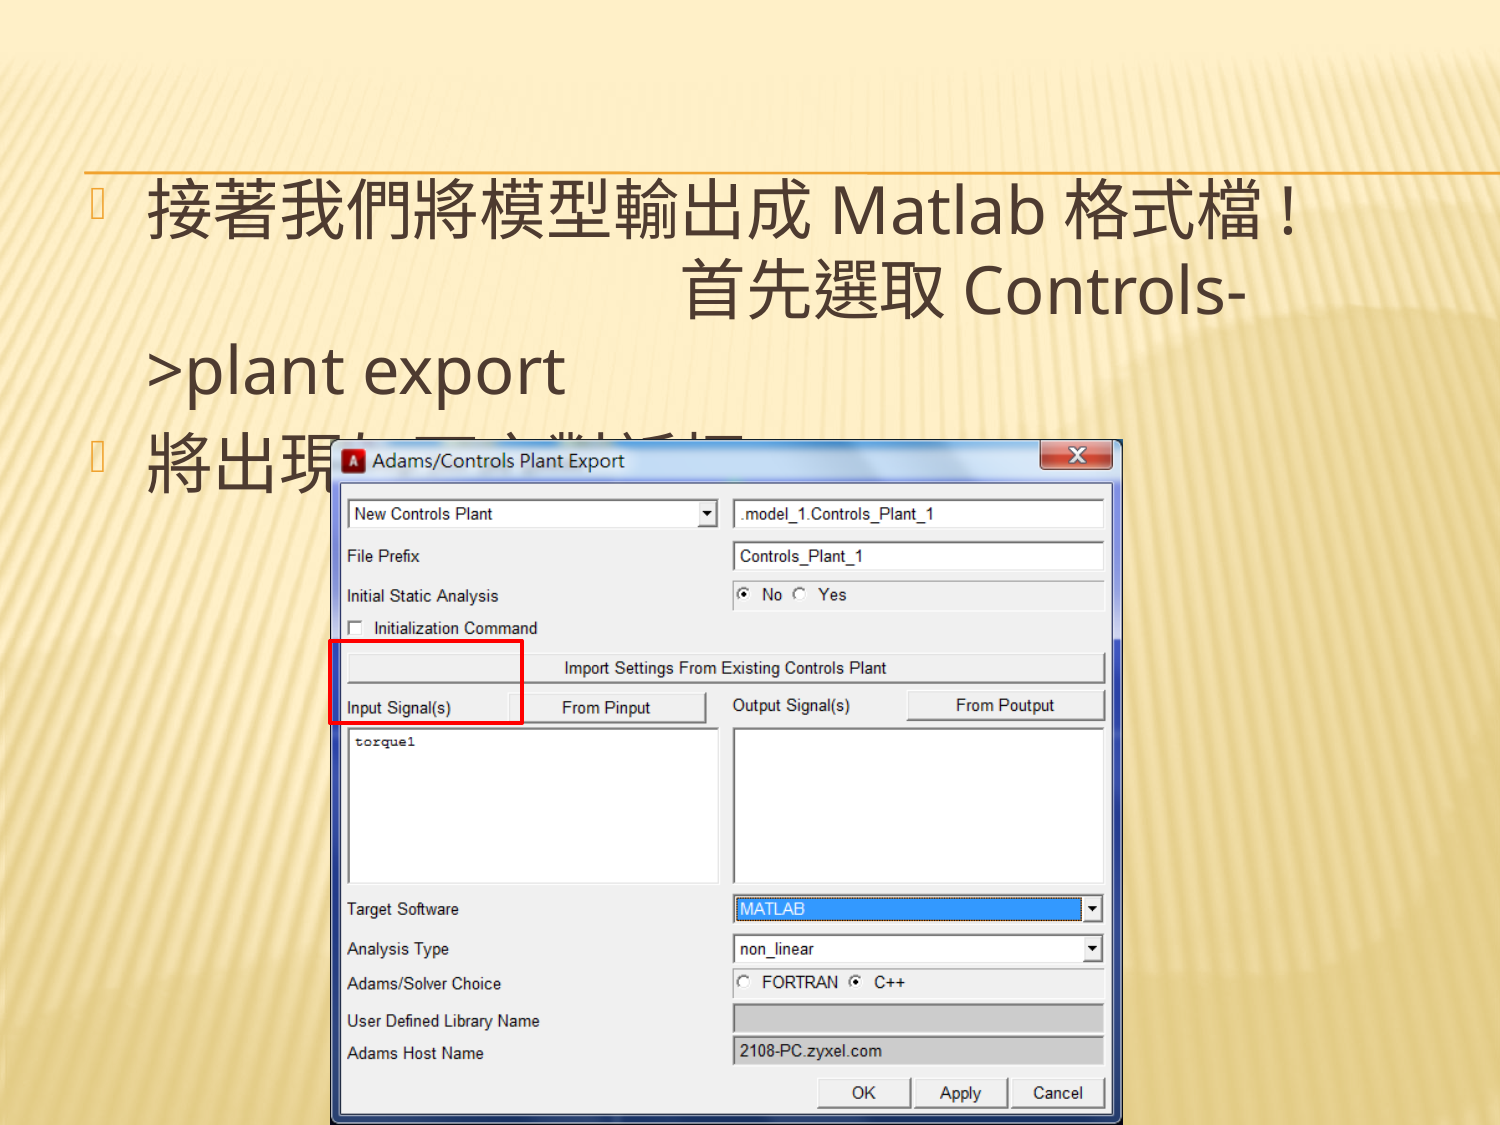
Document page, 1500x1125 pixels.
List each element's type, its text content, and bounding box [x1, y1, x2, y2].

list 接著我們將模型輸出成Matlab格式檔! 首先選取Controls->plant export 將出現如下之對話框 [75, 160, 1425, 1038]
picture [329, 439, 1123, 1125]
